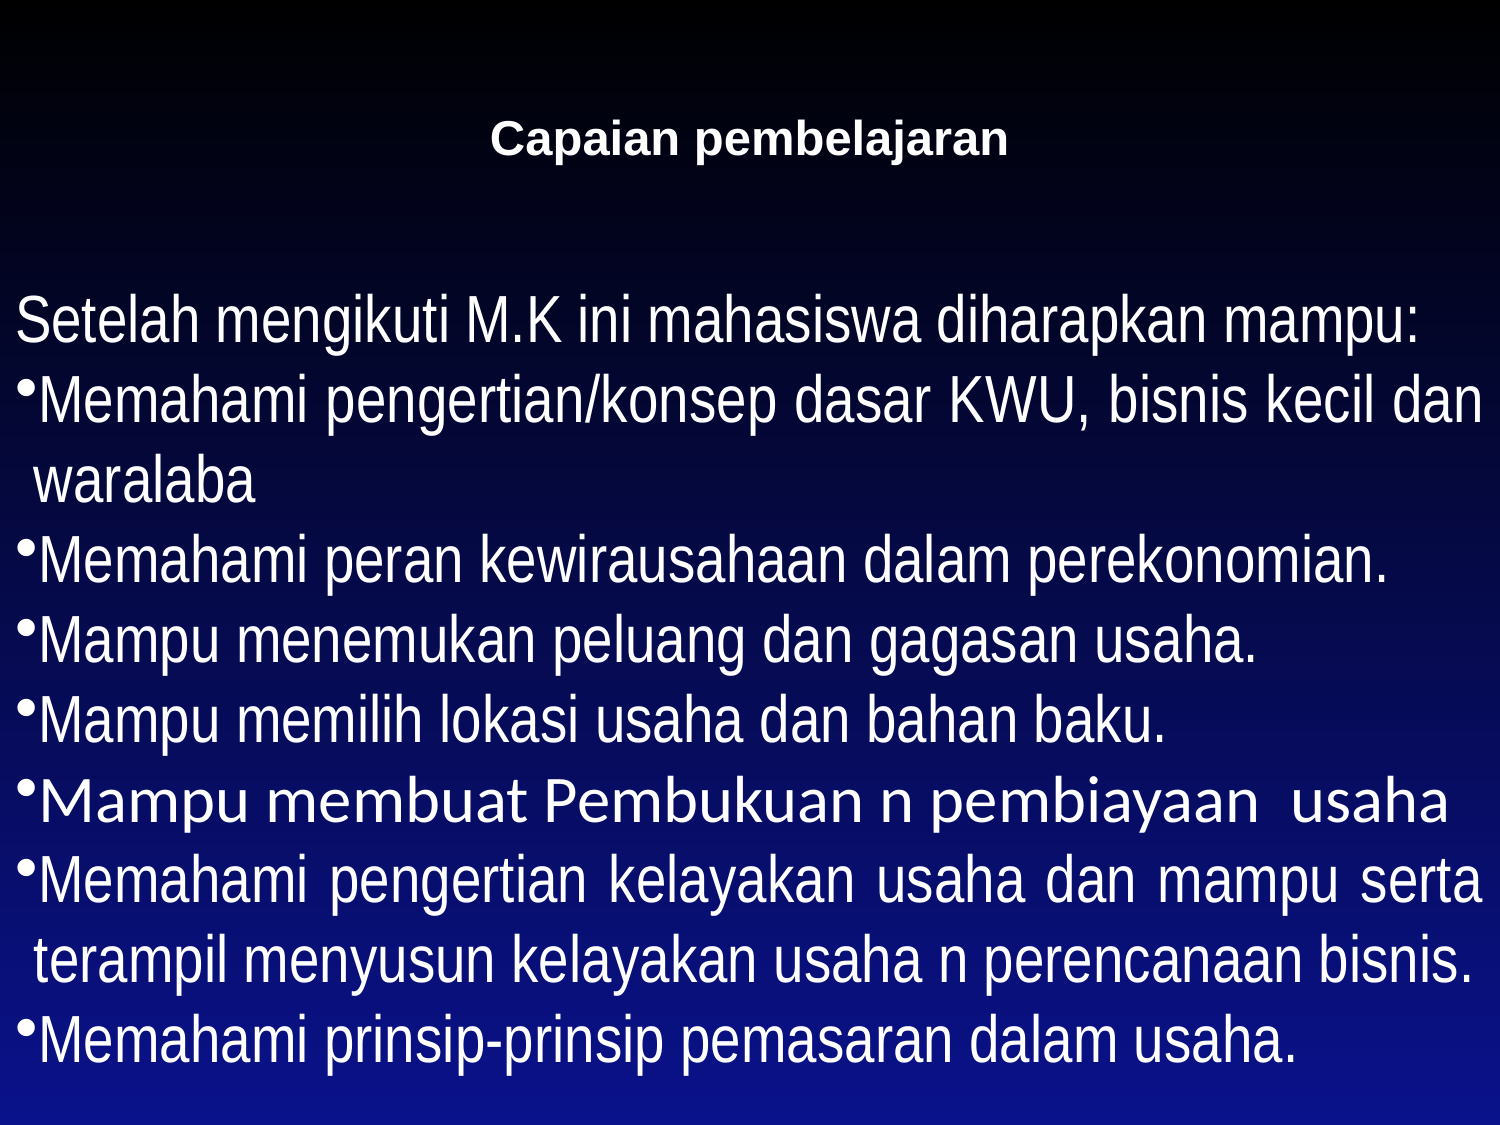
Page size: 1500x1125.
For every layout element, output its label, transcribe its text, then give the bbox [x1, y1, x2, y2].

text_box Setelah mengikuti M.K ini mahasiswa diharapkan mampu: Memahami pengertian/konsep dasar KWU, bisnis kecil dan waralaba Memahami peran kewirausahaan dalam perekonomian. Mampu menemukan peluang dan gagasan usaha. Mampu memilih lokasi usaha dan bahan baku. Mampu membuat Pembukuan n pembiayaan usaha Memahami pengertian kelayakan usaha dan mampu serta terampil menyusun kelayakan usaha n perencanaan bisnis. Memahami prinsip-prinsip pemasaran dalam usaha. [0, 268, 1500, 1083]
title Capaian pembelajaran [75, 45, 1425, 233]
